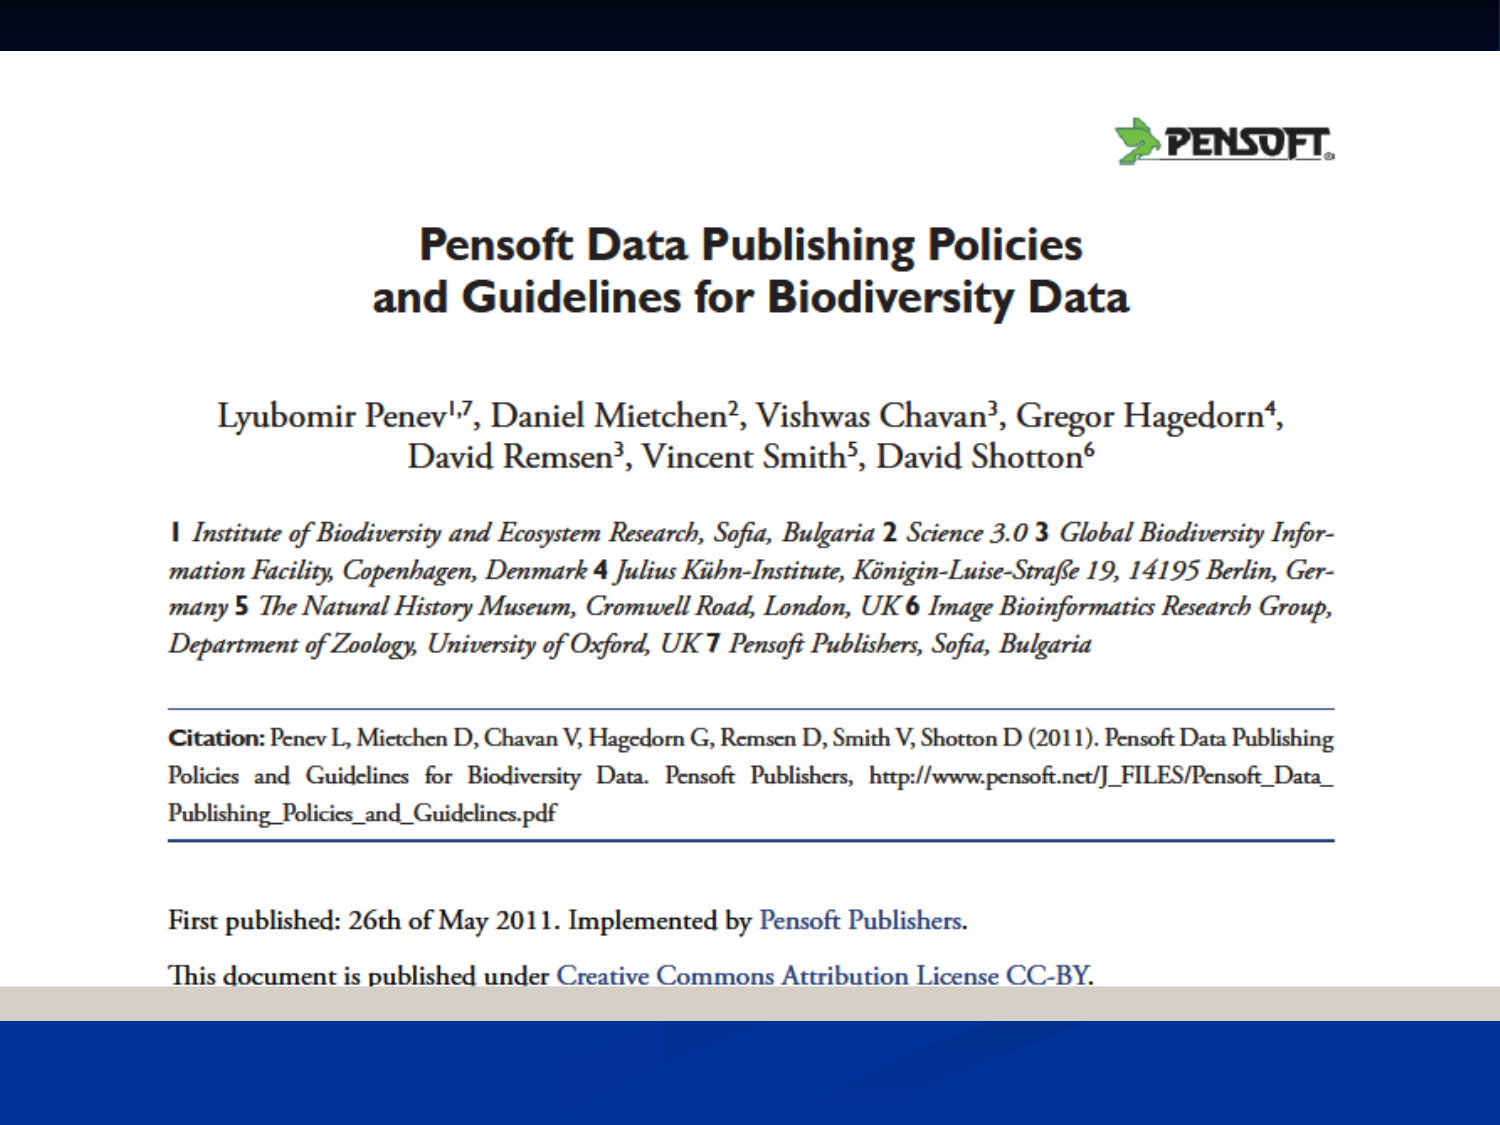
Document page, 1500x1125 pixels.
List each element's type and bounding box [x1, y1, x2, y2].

picture [0, 50, 1500, 1022]
